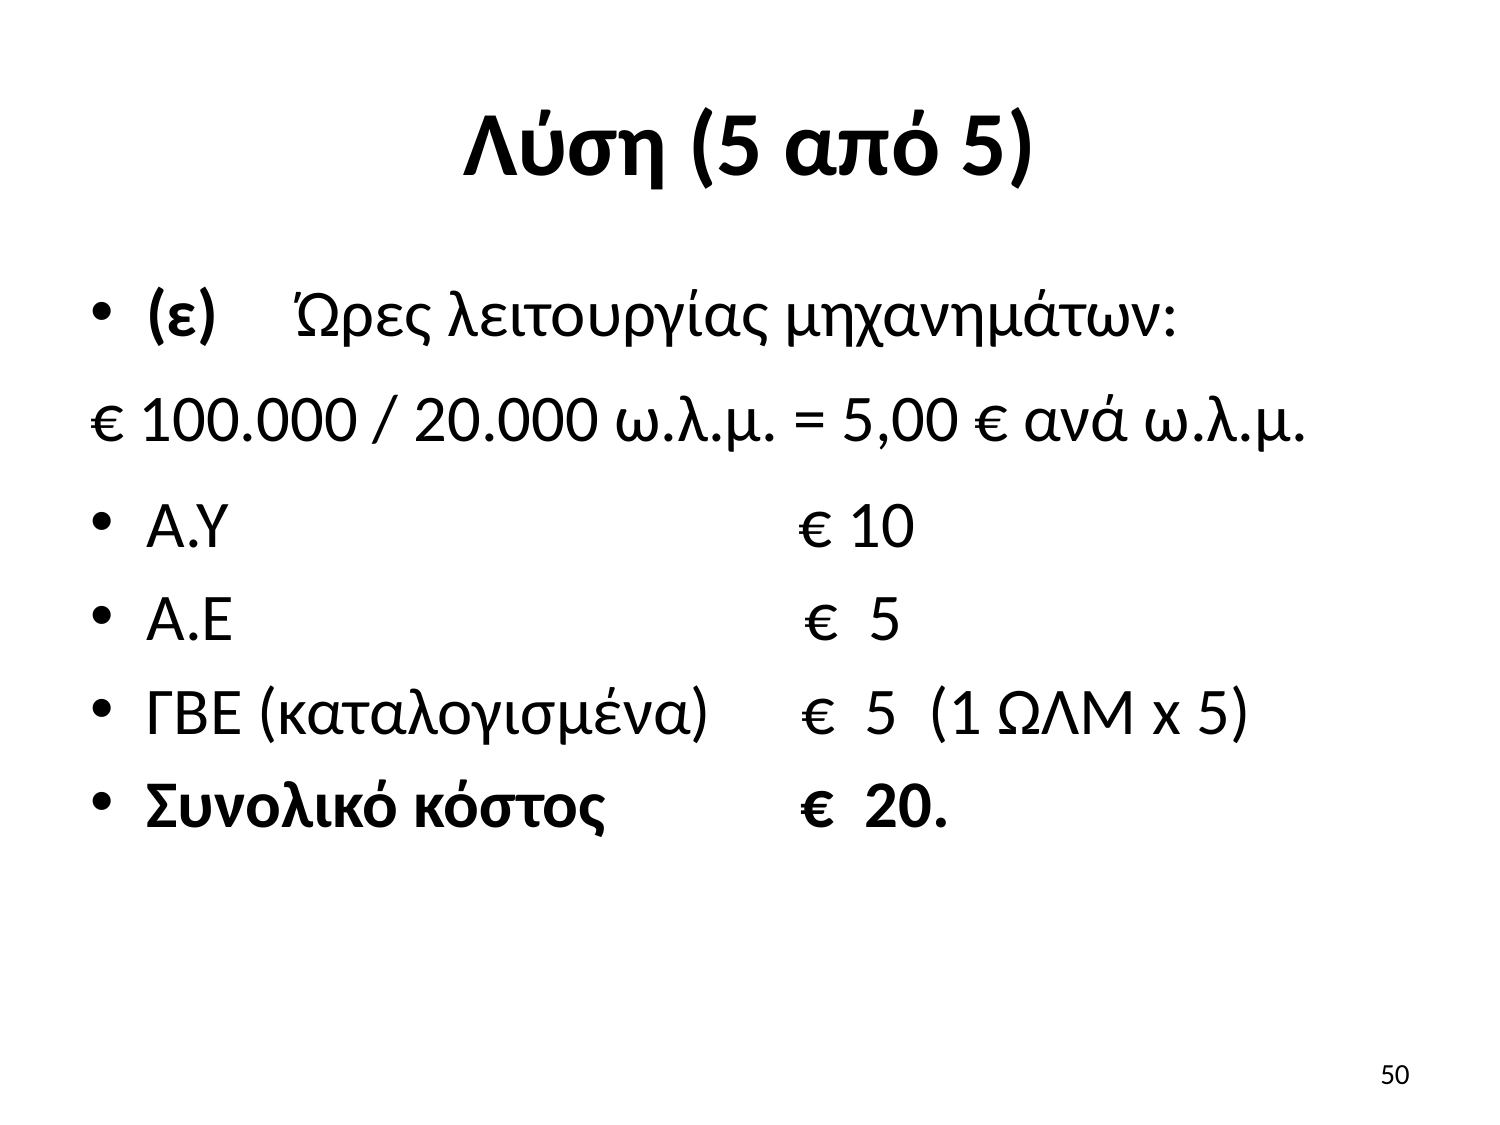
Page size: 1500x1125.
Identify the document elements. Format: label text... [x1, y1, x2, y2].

list (ε) Ώρες λειτουργίας μηχανημάτων: € 100.000 / 20.000 ω.λ.μ. = 5,00 € ανά ω.λ.μ. Α.Υ € 10 Α.Ε € 5 ΓΒΕ (καταλογισμένα) € 5 (1 ΩΛΜ x 5) Συνολικό κόστος € 20. [75, 262, 1425, 1005]
slide_number 50 [1074, 1042, 1425, 1103]
title Λύση (5 από 5) [75, 45, 1425, 233]
